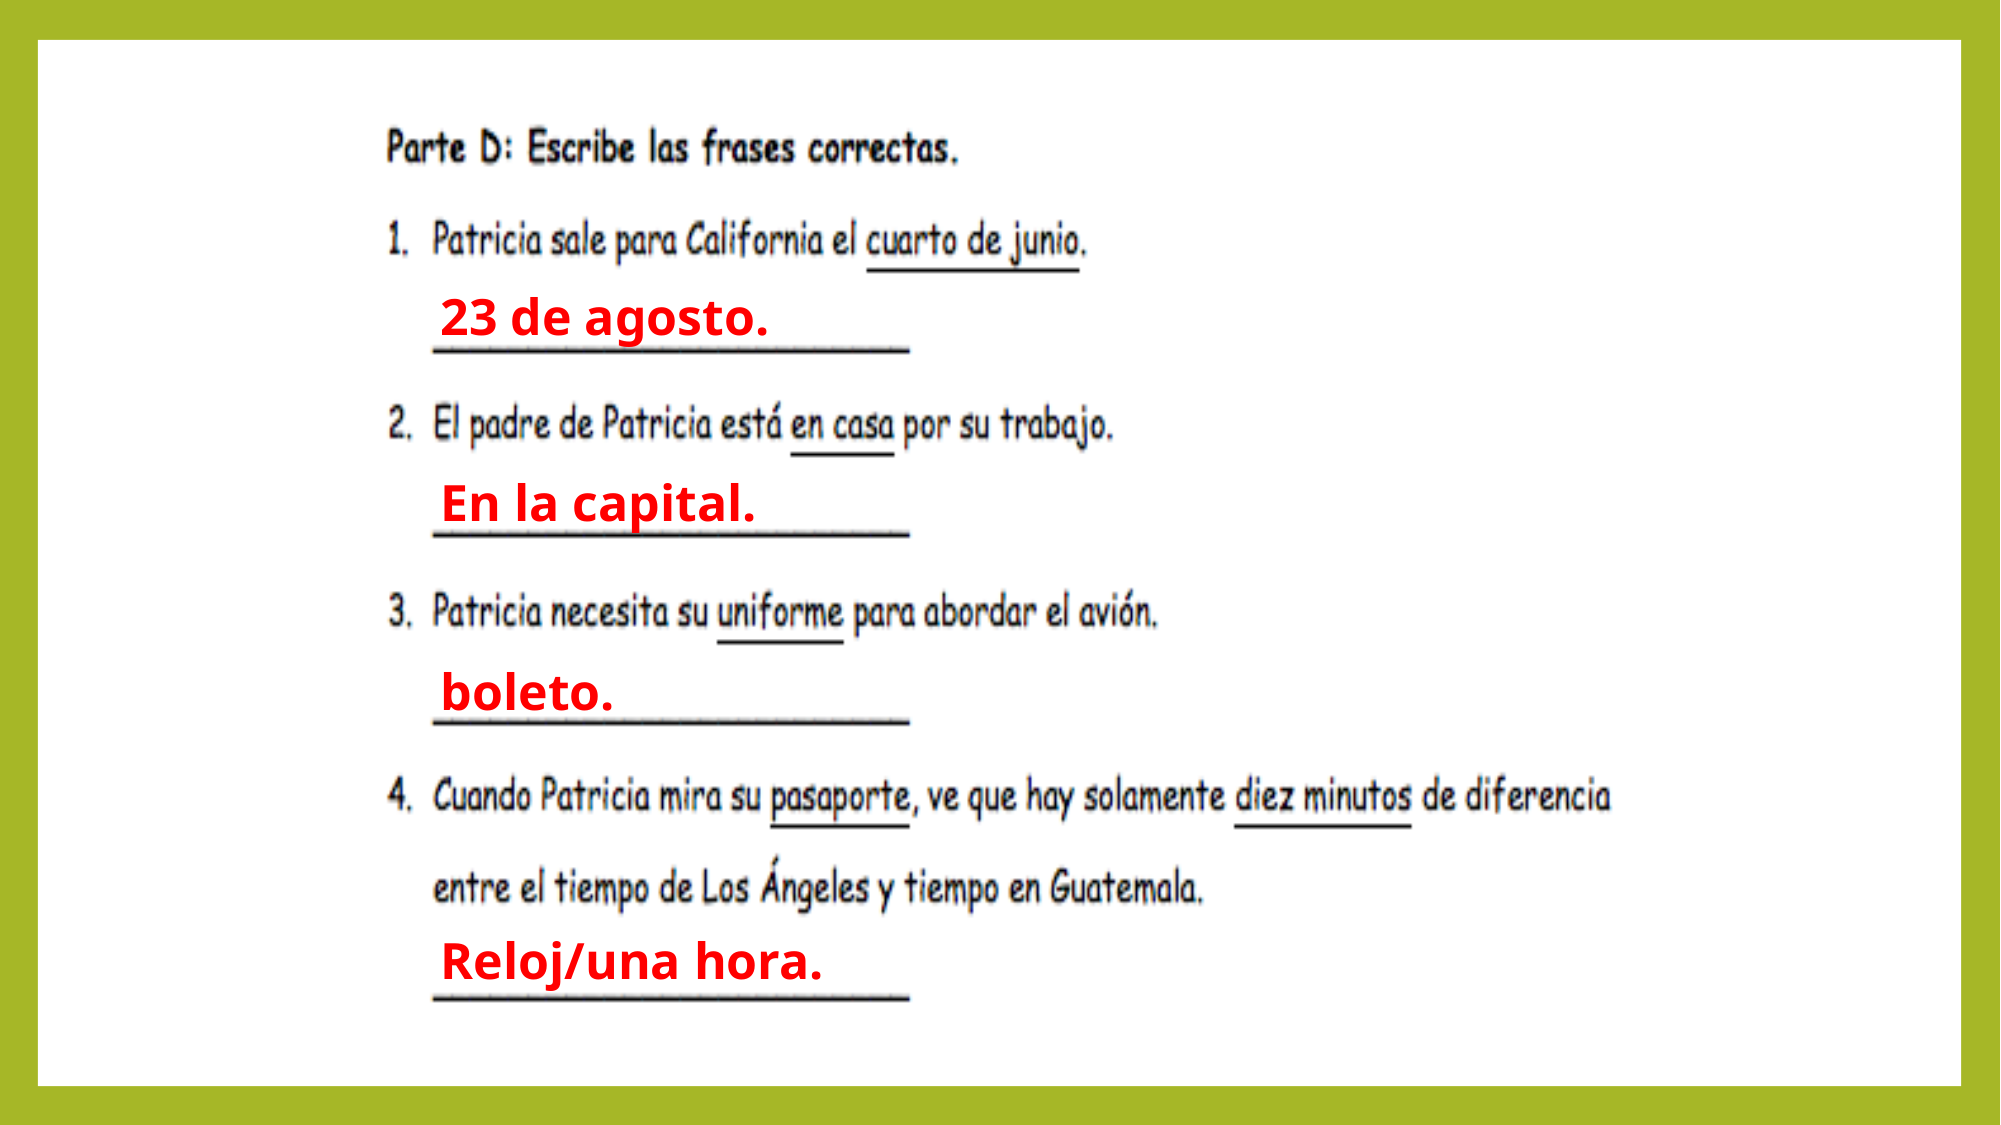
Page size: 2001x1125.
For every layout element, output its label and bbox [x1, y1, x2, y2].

picture [373, 118, 1638, 1032]
